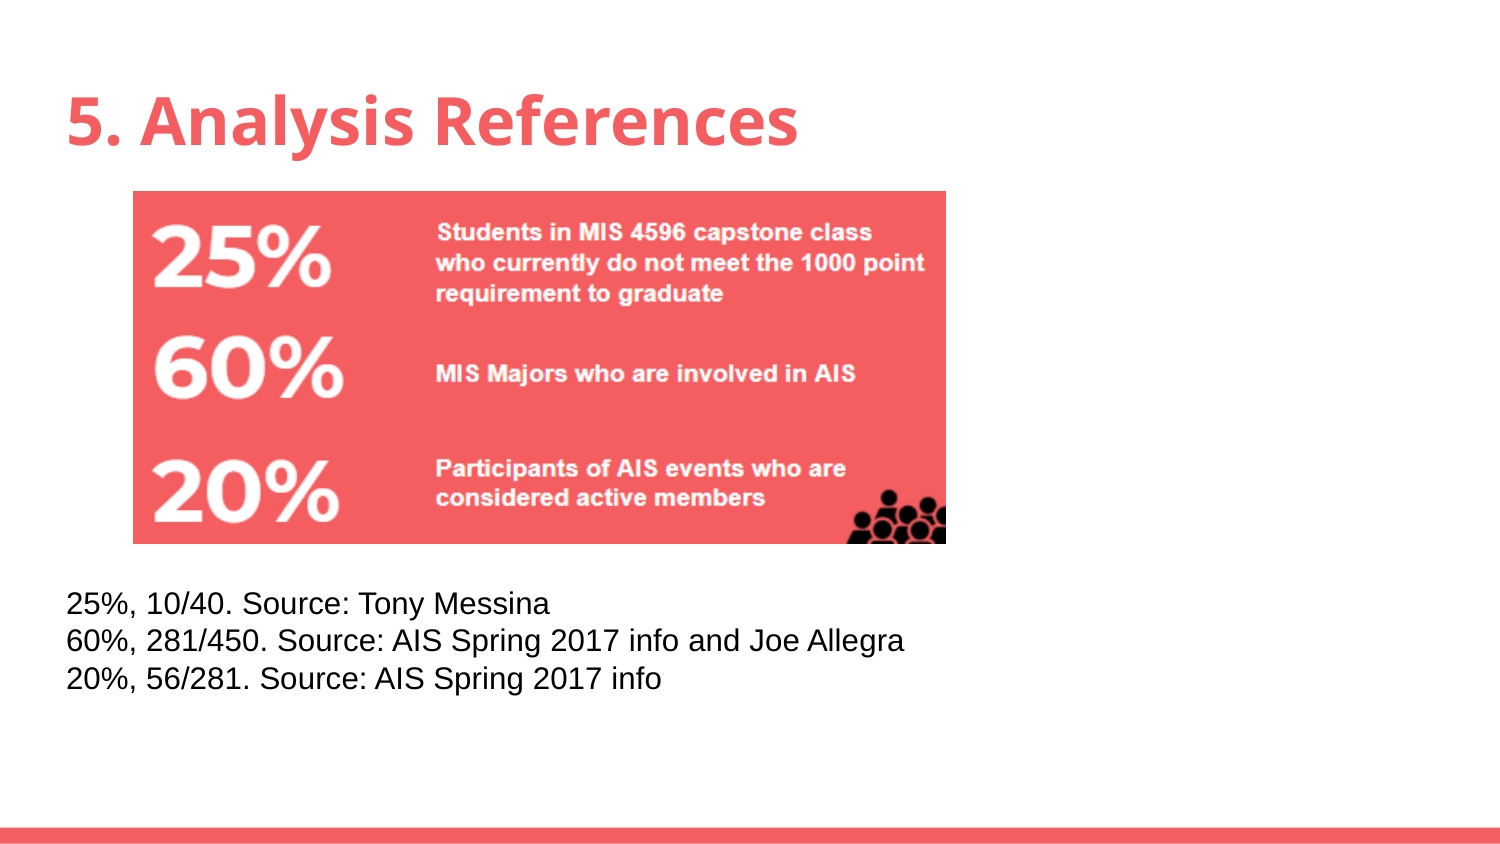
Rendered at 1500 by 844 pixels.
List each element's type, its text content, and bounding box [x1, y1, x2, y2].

list 25%, 10/40. Source: Tony Messina 60%, 281/450. Source: AIS Spring 2017 info and Joe Allegra 20%, 56/281. Source: AIS Spring 2017 info [51, 568, 1449, 750]
picture [133, 191, 946, 544]
title 5. Analysis References [51, 64, 1449, 167]
